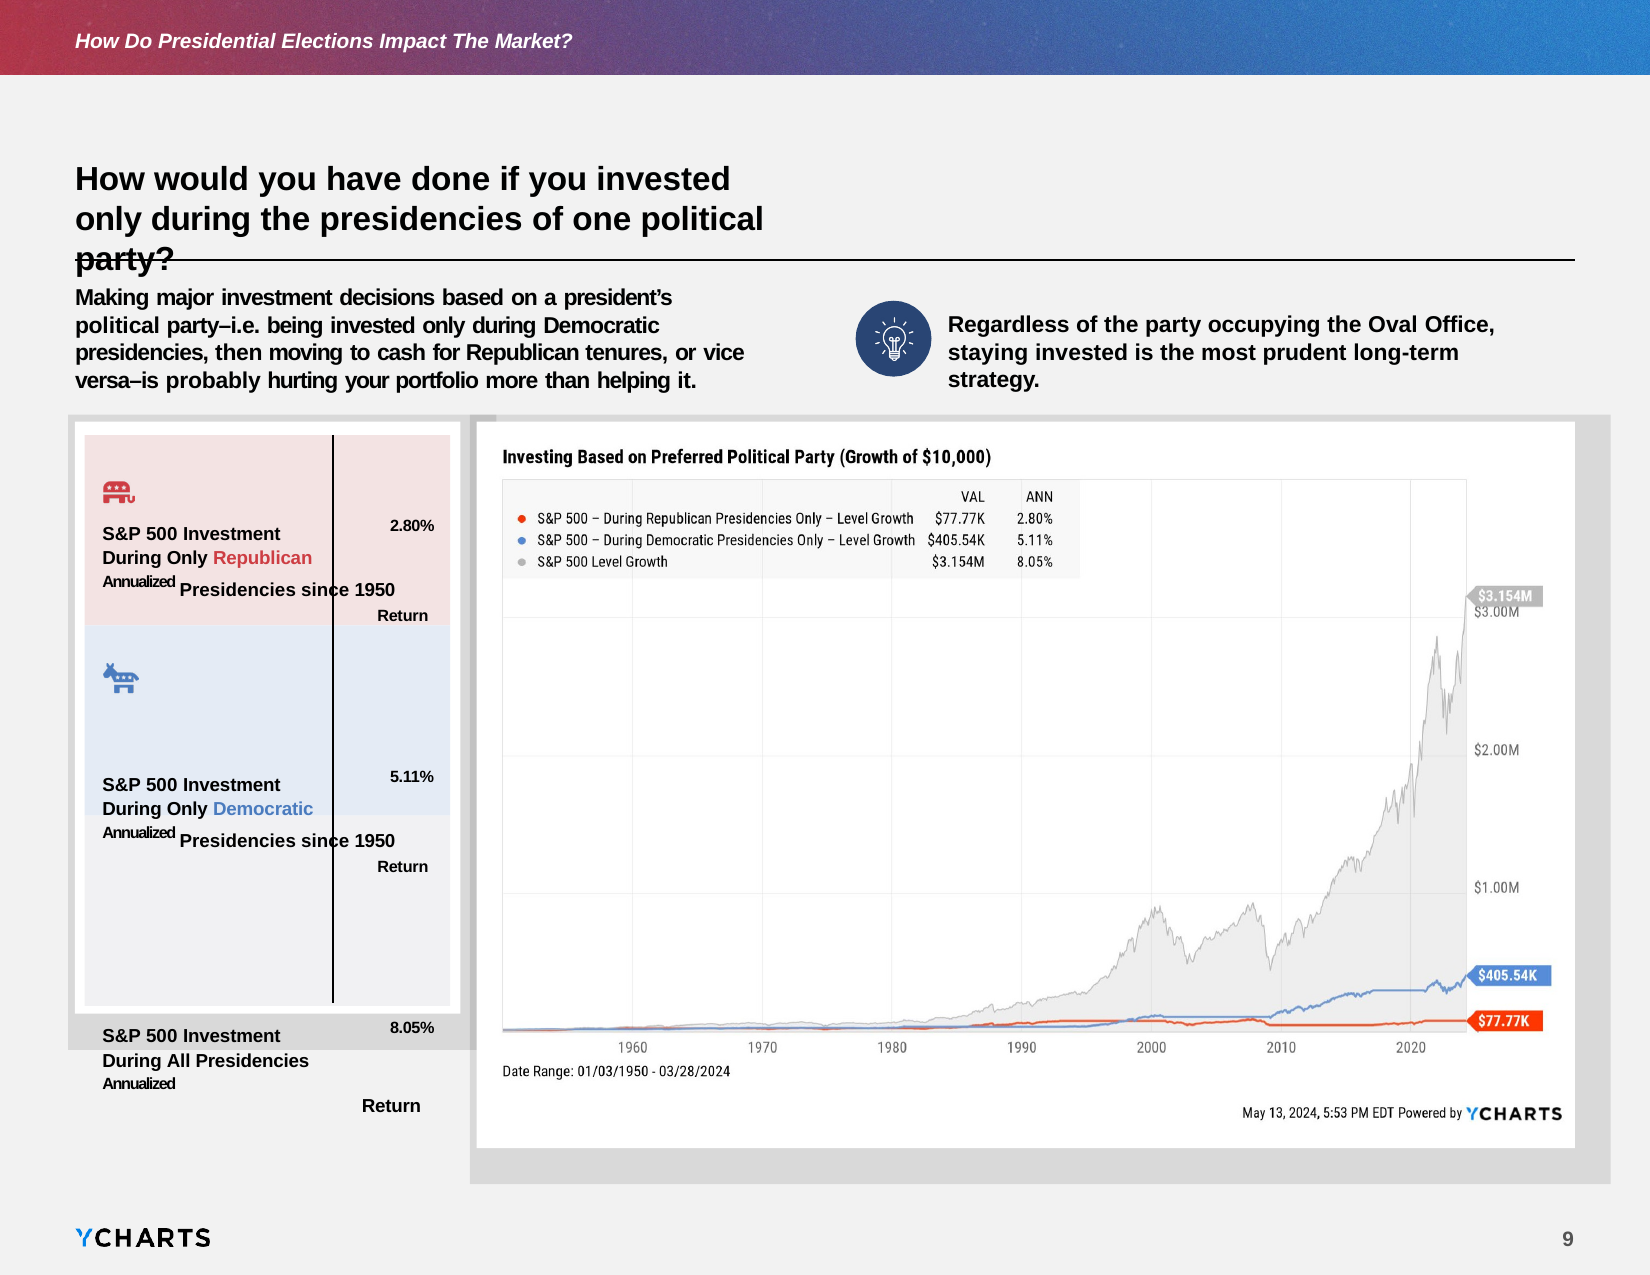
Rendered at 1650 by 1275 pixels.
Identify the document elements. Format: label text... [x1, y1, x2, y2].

picture [195, 1228, 210, 1247]
picture [158, 1228, 174, 1247]
text_box How Do Presidential Elections Impact The Market? [72, 25, 577, 53]
text_box How would you have done if you invested only during the presidencies of one political party? [72, 154, 797, 277]
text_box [67, 414, 1611, 1185]
slide_number 9 [1556, 1226, 1584, 1275]
text_box Regardless of the party occupying the Oval Office, staying invested is the most prudent long-term strategy. [945, 307, 1551, 393]
picture [0, 0, 1650, 75]
picture [75, 1228, 111, 1247]
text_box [855, 300, 932, 377]
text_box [102, 434, 334, 1004]
text_box Making major investment decisions based on a president’s political party–i.e. being invested only during Democratic presidencies, then moving to cash for Republican tenures, or vice versa–is probably hurting your portfolio more than helping it. [72, 280, 753, 393]
picture [135, 1228, 155, 1247]
